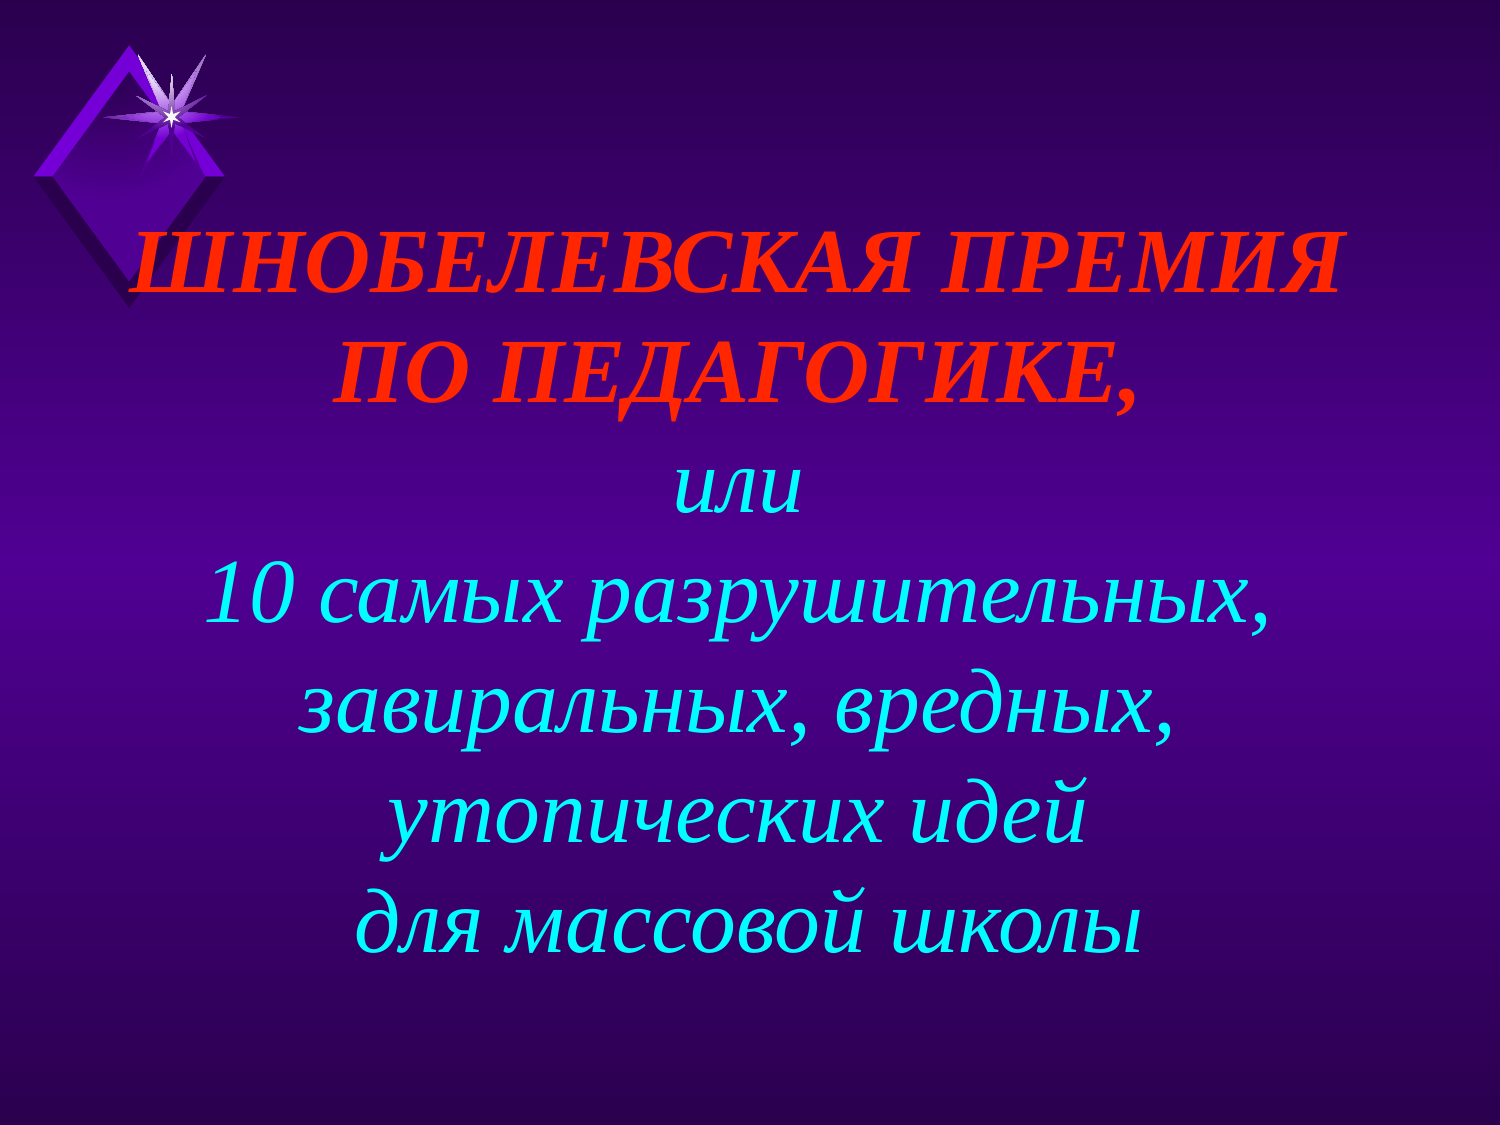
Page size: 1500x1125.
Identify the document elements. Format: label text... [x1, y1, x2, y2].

text_box ШНОБЕЛЕВСКАЯ ПРЕМИЯ ПО ПЕДАГОГИКЕ, или 10 самых разрушительных, завиральных, вредных, утопических идей для массовой школы [122, 193, 1378, 979]
